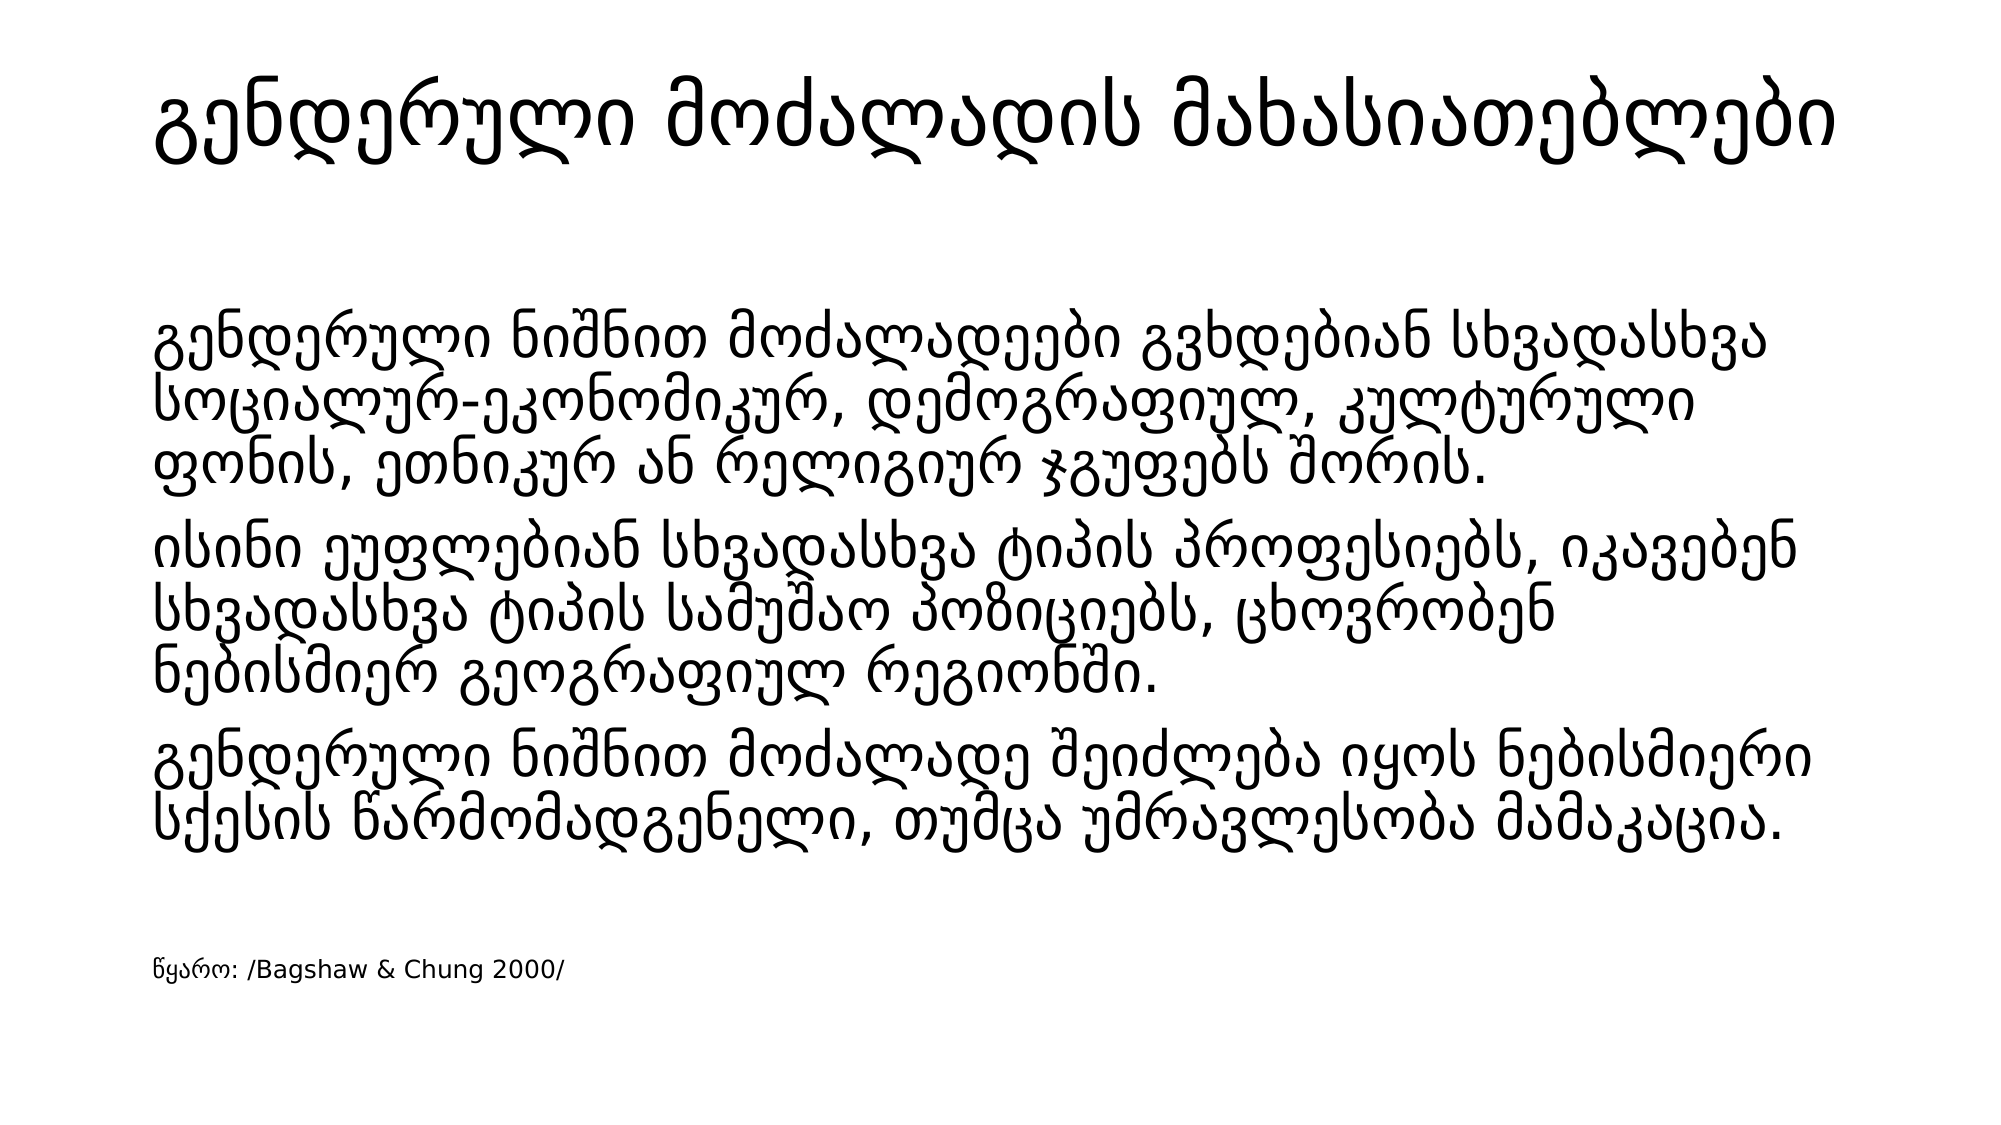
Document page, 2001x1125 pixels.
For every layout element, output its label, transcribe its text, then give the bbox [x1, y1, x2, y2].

title გენდერული მოძალადის მახასიათებლები [137, 59, 1863, 278]
list გენდერული ნიშნით მოძალადეები გვხდებიან სხვადასხვა სოციალურ-ეკონომიკურ, დემოგრაფიულ, კულტურული ფონის, ეთნიკურ ან რელიგიურ ჯგუფებს შორის. ისინი ეუფლებიან სხვადასხვა ტიპის პროფესიებს, იკავებენ სხვადასხვა ტიპის სამუშაო პოზიციებს, ცხოვრობენ ნებისმიერ გეოგრაფიულ რეგიონში. გენდერული ნიშნით მოძალადე შეიძლება იყოს ნებისმიერი სქესის წარმომადგენელი, თუმცა უმრავლესობა მამაკაცია. წყარო: /Bagshaw & Chung 2000/ [137, 299, 1863, 1014]
